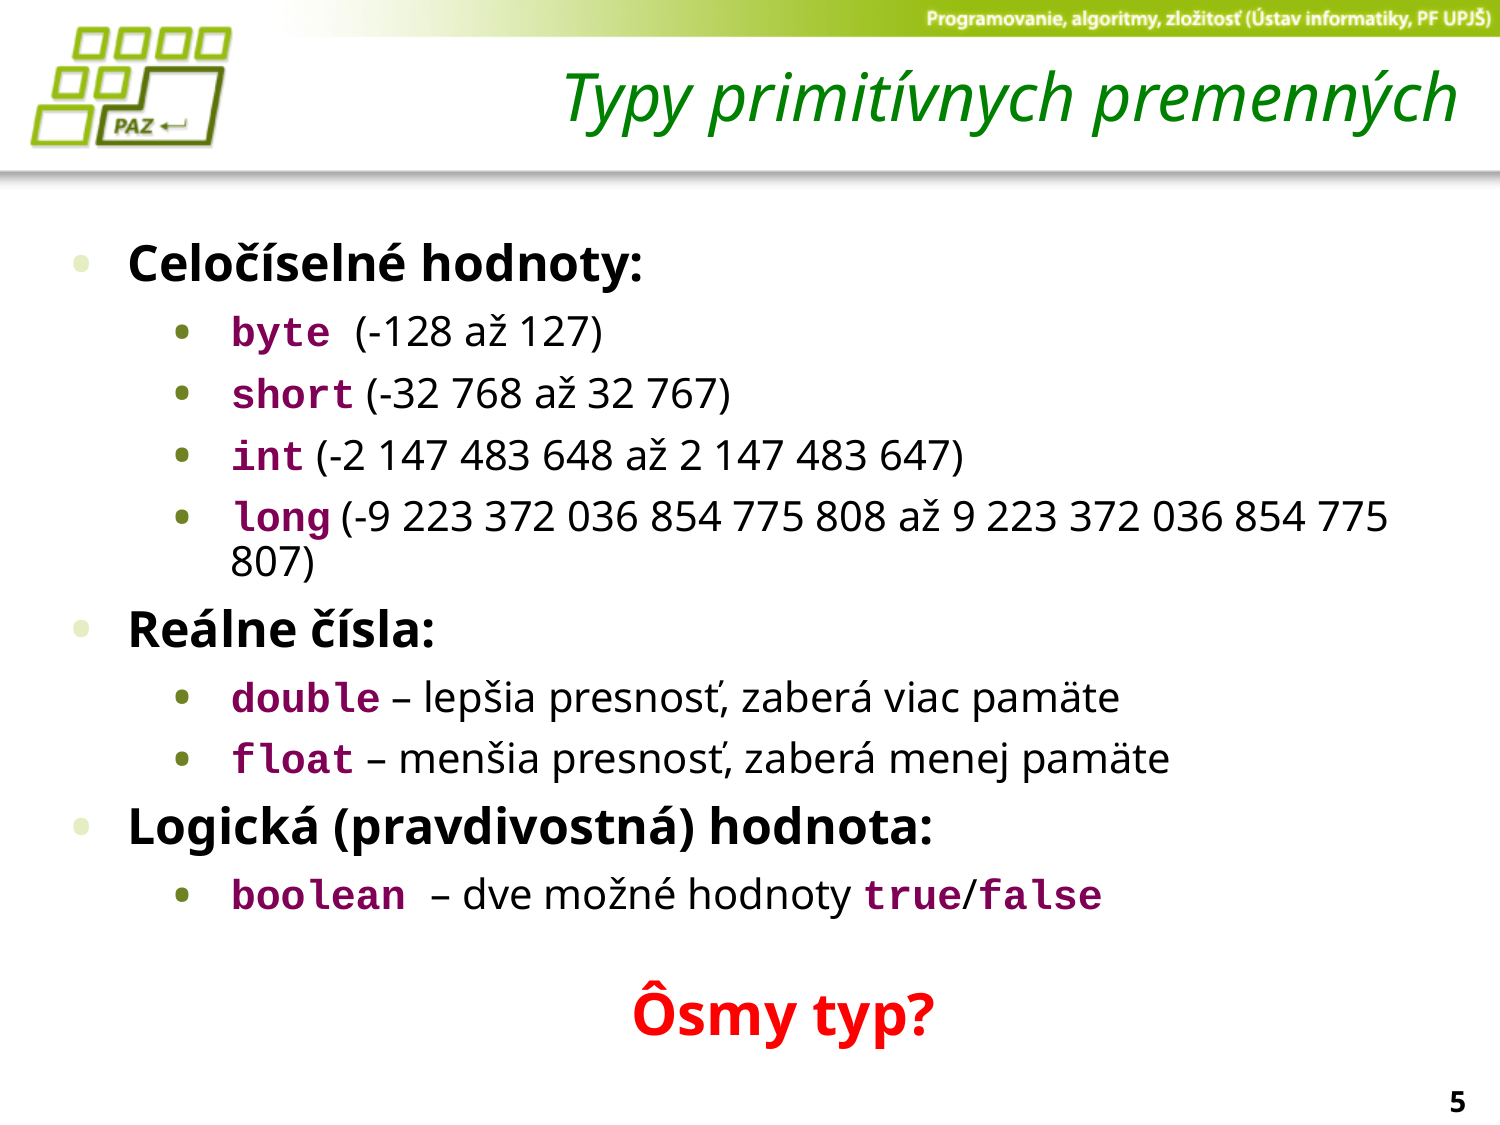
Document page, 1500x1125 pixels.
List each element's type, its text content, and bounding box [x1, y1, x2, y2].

title Typy primitívnych premenných [343, 46, 1477, 135]
picture [0, 0, 1500, 1125]
list Celočíselné hodnoty: byte (-128 až 127) short (-32 768 až 32 767) int (-2 147 483 648 až 2 147 483 647) long (-9 223 372 036 854 775 808 až 9 223 372 036 854 775 807) Reálne čísla: double – lepšia presnosť, zaberá viac pamäte float – menšia presnosť, zaberá menej pamäte Logická (pravdivostná) hodnota: boolean – dve možné hodnoty true/false [53, 230, 1454, 1046]
text_box Ôsmy typ? [455, 969, 1112, 1055]
